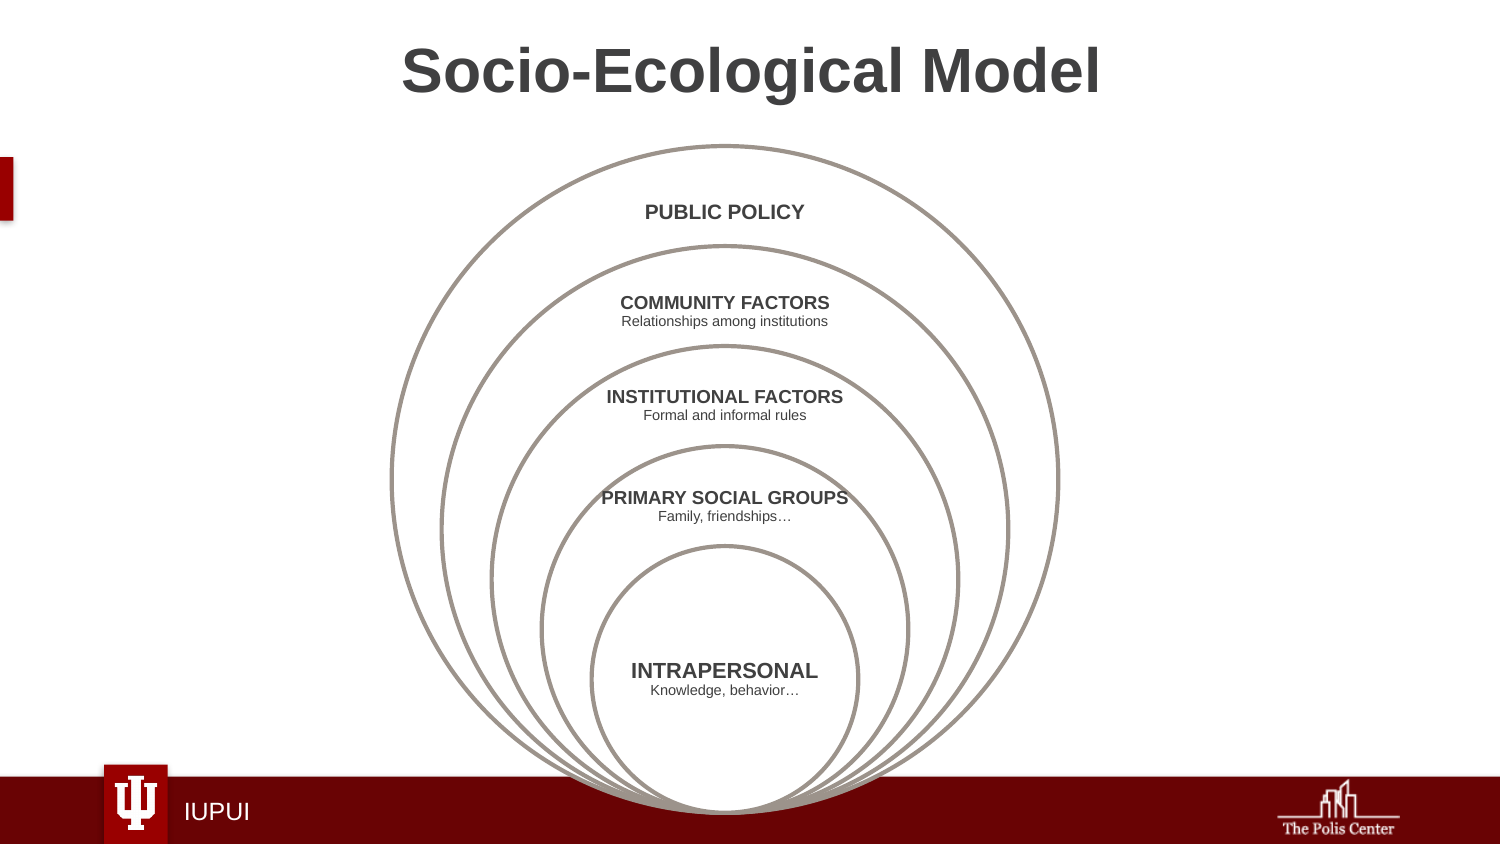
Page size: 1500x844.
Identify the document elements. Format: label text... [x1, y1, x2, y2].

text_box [224, 145, 1226, 813]
picture [1277, 778, 1400, 835]
title Socio-Ecological Model [85, 9, 1419, 125]
